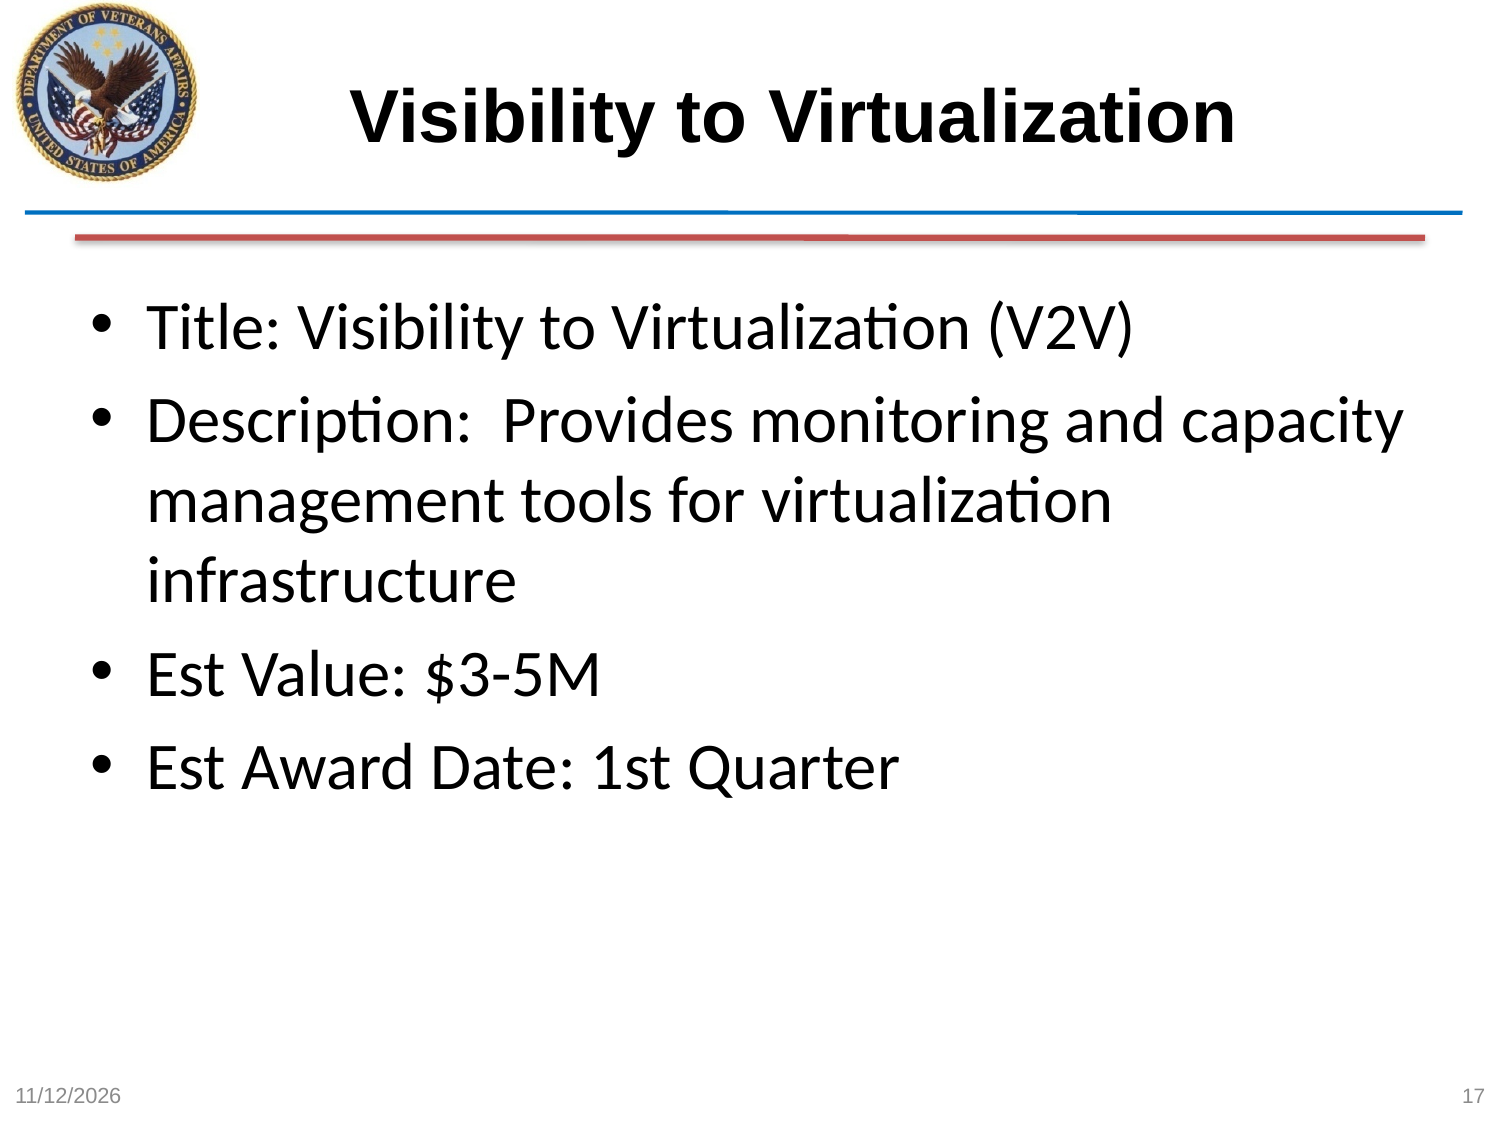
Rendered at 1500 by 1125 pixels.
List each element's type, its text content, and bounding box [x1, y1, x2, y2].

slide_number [0, 1065, 350, 1125]
title Visibility to Virtualization [200, 24, 1388, 200]
slide_number 17 [1149, 1065, 1500, 1125]
picture [12, 0, 200, 188]
list Title: Visibility to Virtualization (V2V) Description: Provides monitoring and capacity management tools for virtualization infrastructure Est Value: $3-5M Est Award Date: 1st Quarter [75, 275, 1463, 1025]
